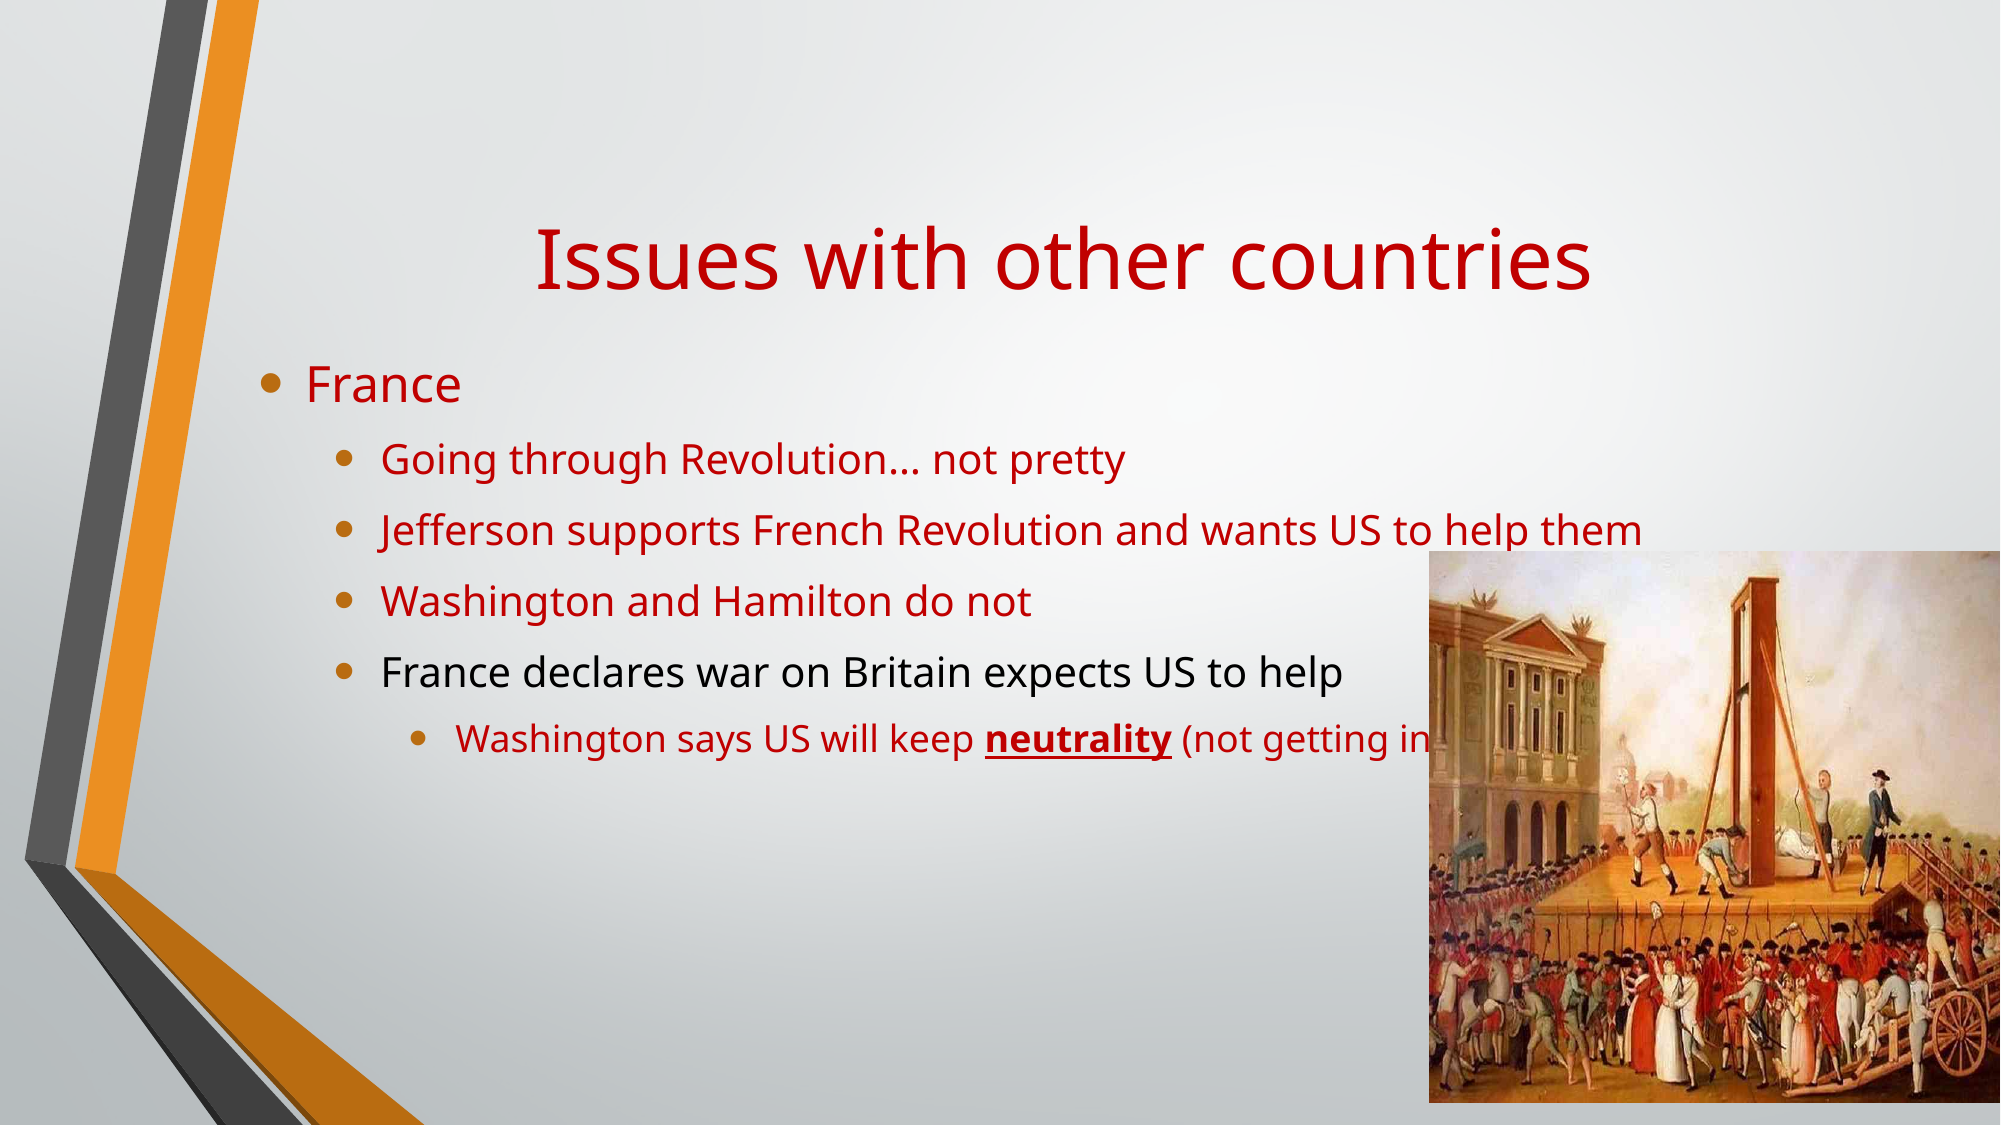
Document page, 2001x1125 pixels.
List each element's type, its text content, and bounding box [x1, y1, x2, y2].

picture [1428, 551, 2000, 1103]
title Issues with other countries [243, 112, 1887, 299]
list France Going through Revolution… not pretty Jefferson supports French Revolution and wants US to help them Washington and Hamilton do not France declares war on Britain expects US to help Washington says US will keep neutrality (not getting involved) [243, 299, 1887, 813]
